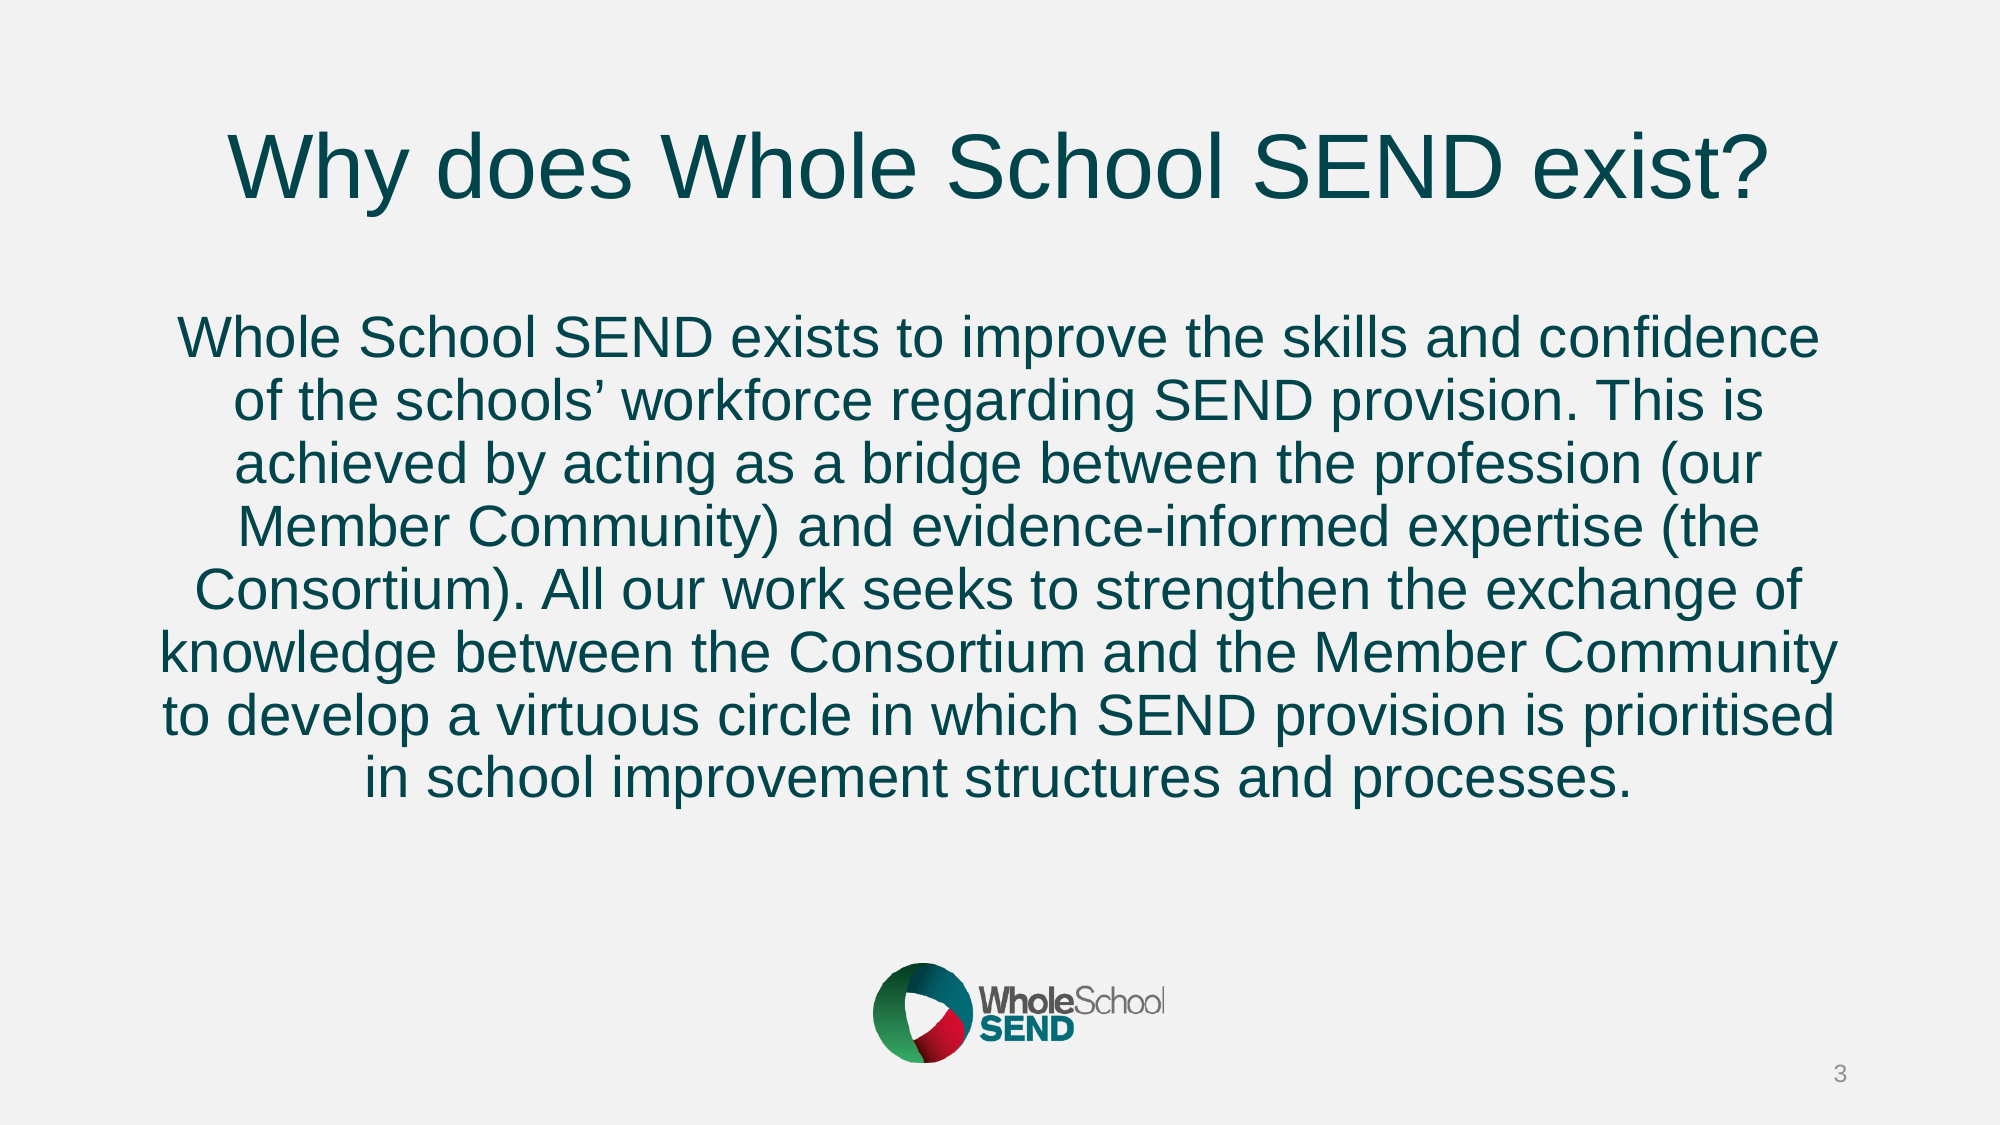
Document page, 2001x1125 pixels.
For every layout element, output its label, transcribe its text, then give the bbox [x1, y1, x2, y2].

list Whole School SEND exists to improve the skills and confidence of the schools’ workforce regarding SEND provision. This is achieved by acting as a bridge between the profession (our Member Community) and evidence-informed expertise (the Consortium). All our work seeks to strengthen the exchange of knowledge between the Consortium and the Member Community to develop a virtuous circle in which SEND provision is prioritised in school improvement structures and processes. [137, 299, 1863, 1014]
picture [873, 963, 1164, 1063]
slide_number 3 [1412, 1042, 1863, 1103]
title Why does Whole School SEND exist? [137, 59, 1863, 278]
